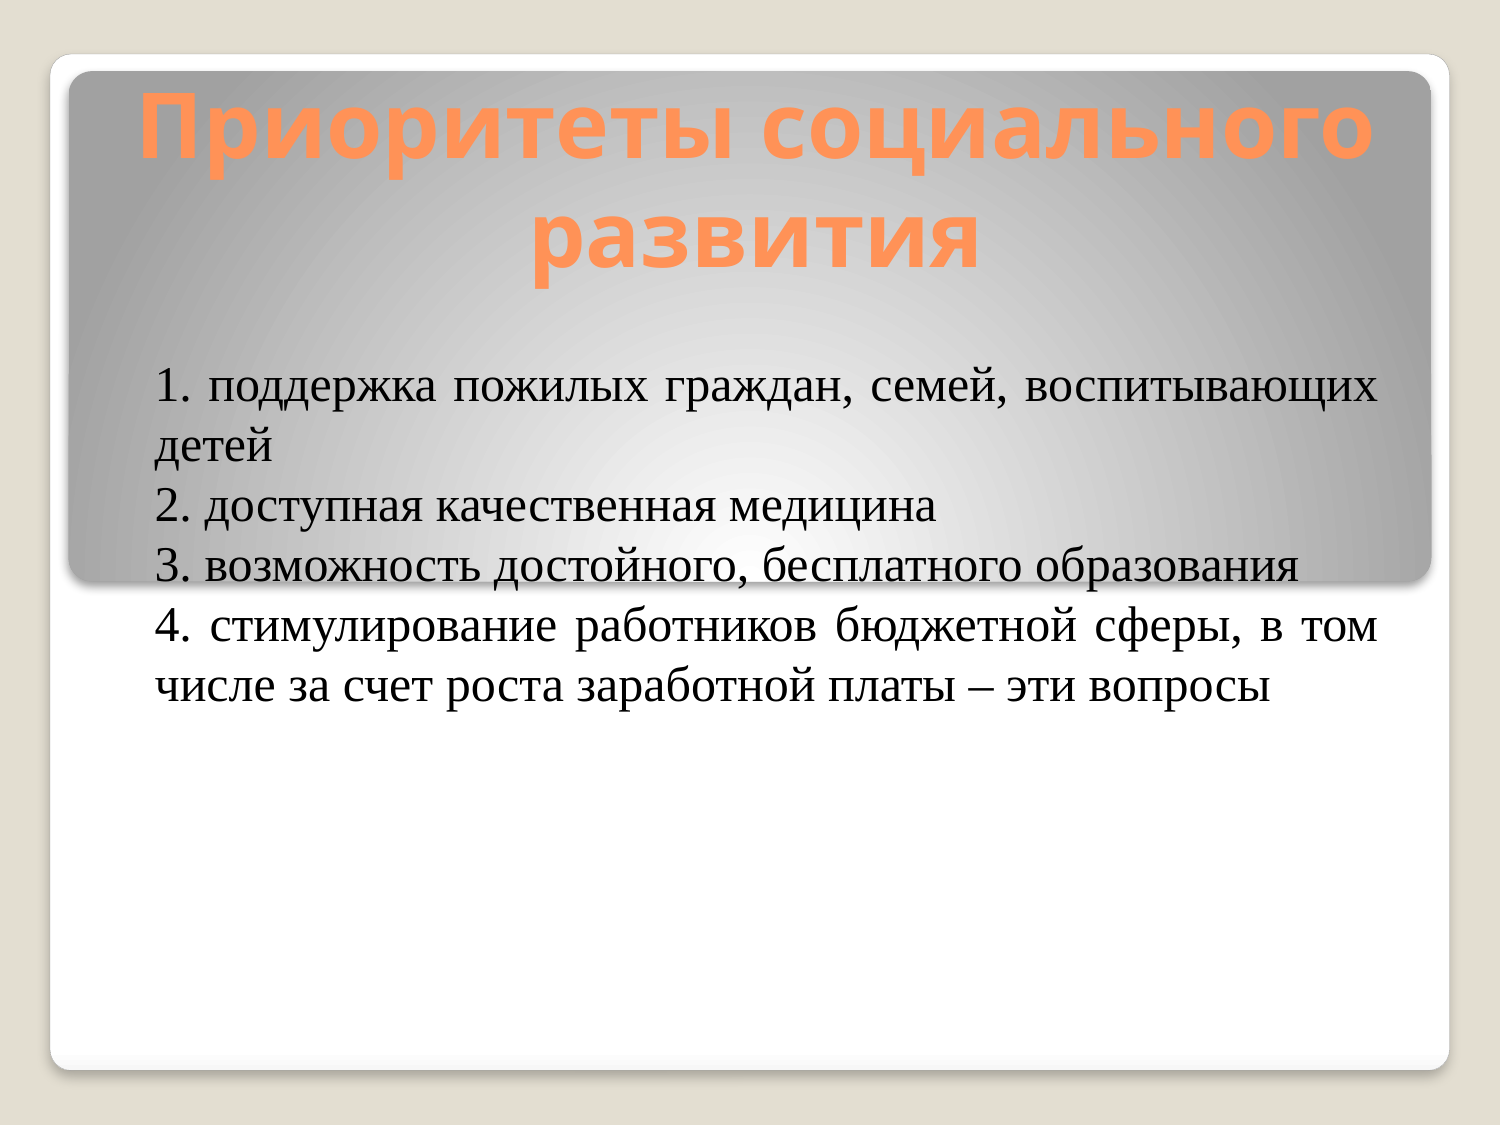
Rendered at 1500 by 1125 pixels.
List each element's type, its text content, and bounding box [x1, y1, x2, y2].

title Приоритеты социального развития [118, 58, 1394, 293]
subtitle 1. поддержка пожилых граждан, семей, воспитывающих детей 2. доступная качественная медицина 3. возможность достойного, бесплатного образования 4. стимулирование работников бюджетной сферы, в том числе за счет роста заработной платы – эти вопросы [118, 351, 1394, 985]
